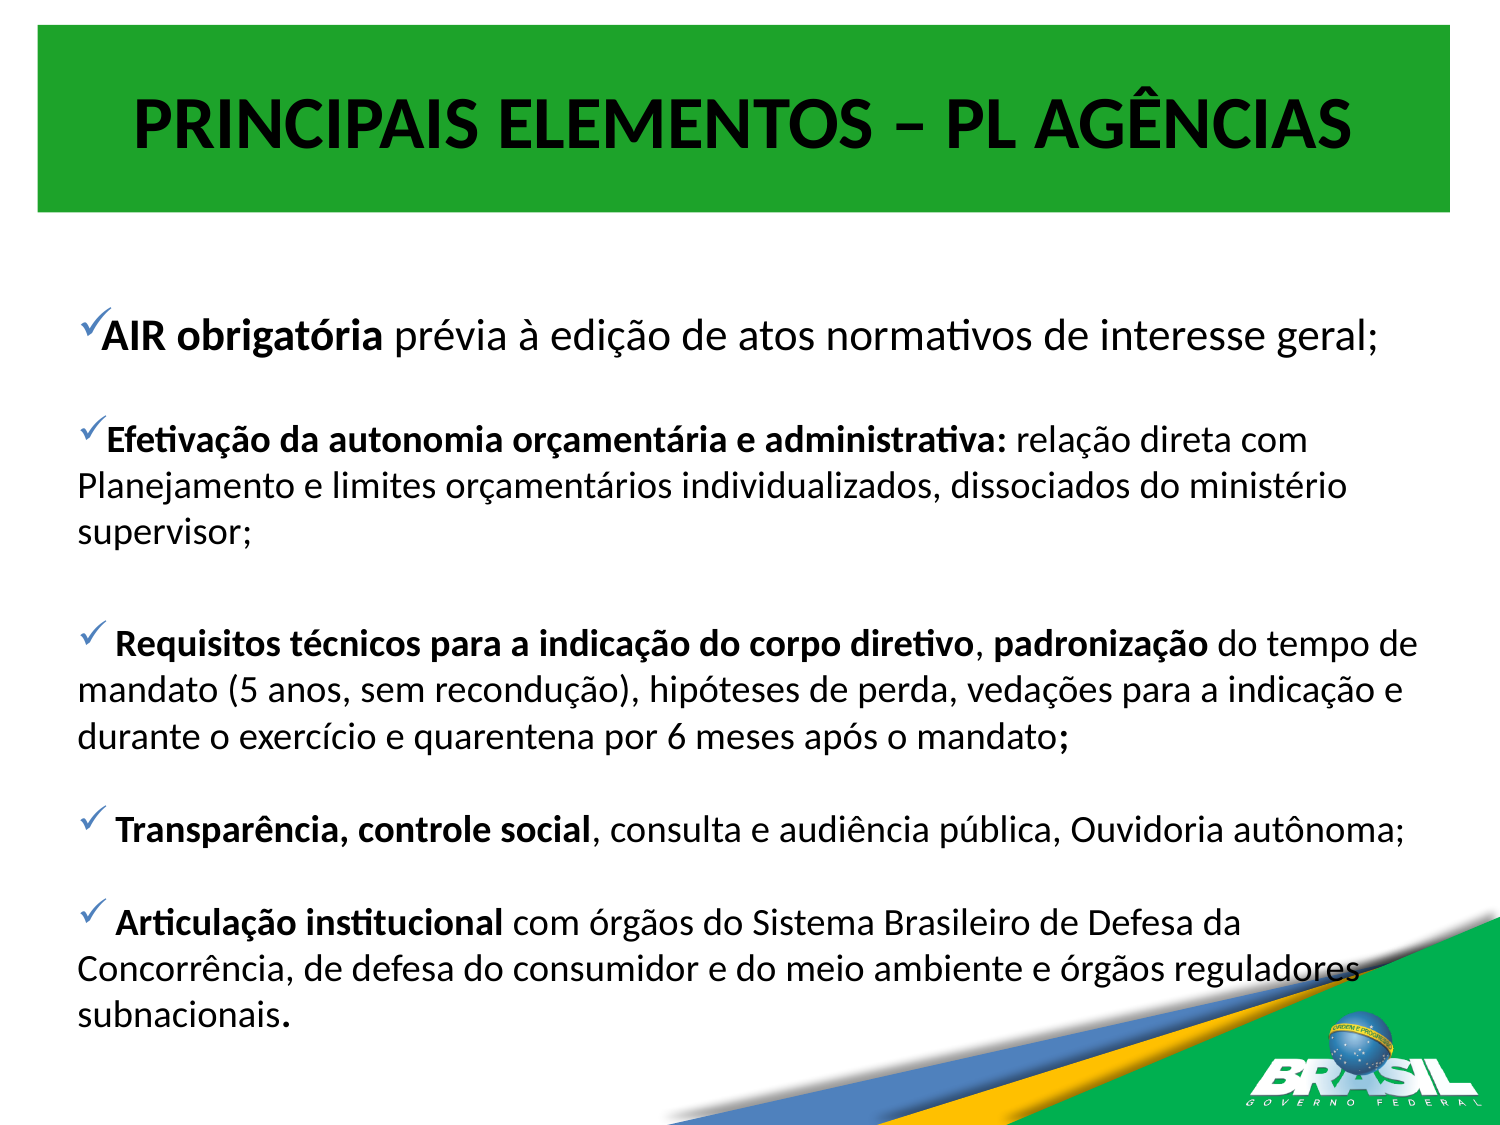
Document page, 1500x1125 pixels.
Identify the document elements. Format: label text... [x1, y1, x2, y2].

title PRINCIPAIS ELEMENTOS – PL AGÊNCIAS [37, 24, 1450, 213]
list AIR obrigatória prévia à edição de atos normativos de interesse geral; Efetivação da autonomia orçamentária e administrativa: relação direta com Planejamento e limites orçamentários individualizados, dissociados do ministério supervisor; Requisitos técnicos para a indicação do corpo diretivo, padronização do tempo de mandato (5 anos, sem recondução), hipóteses de perda, vedações para a indicação e durante o exercício e quarentena por 6 meses após o mandato; Transparência, controle social, consulta e audiência pública, Ouvidoria autônoma; Articulação institucional com órgãos do Sistema Brasileiro de Defesa da Concorrência, de defesa do consumidor e do meio ambiente e órgãos reguladores subnacionais. [62, 212, 1475, 1125]
picture [1475, 1011, 1482, 1106]
